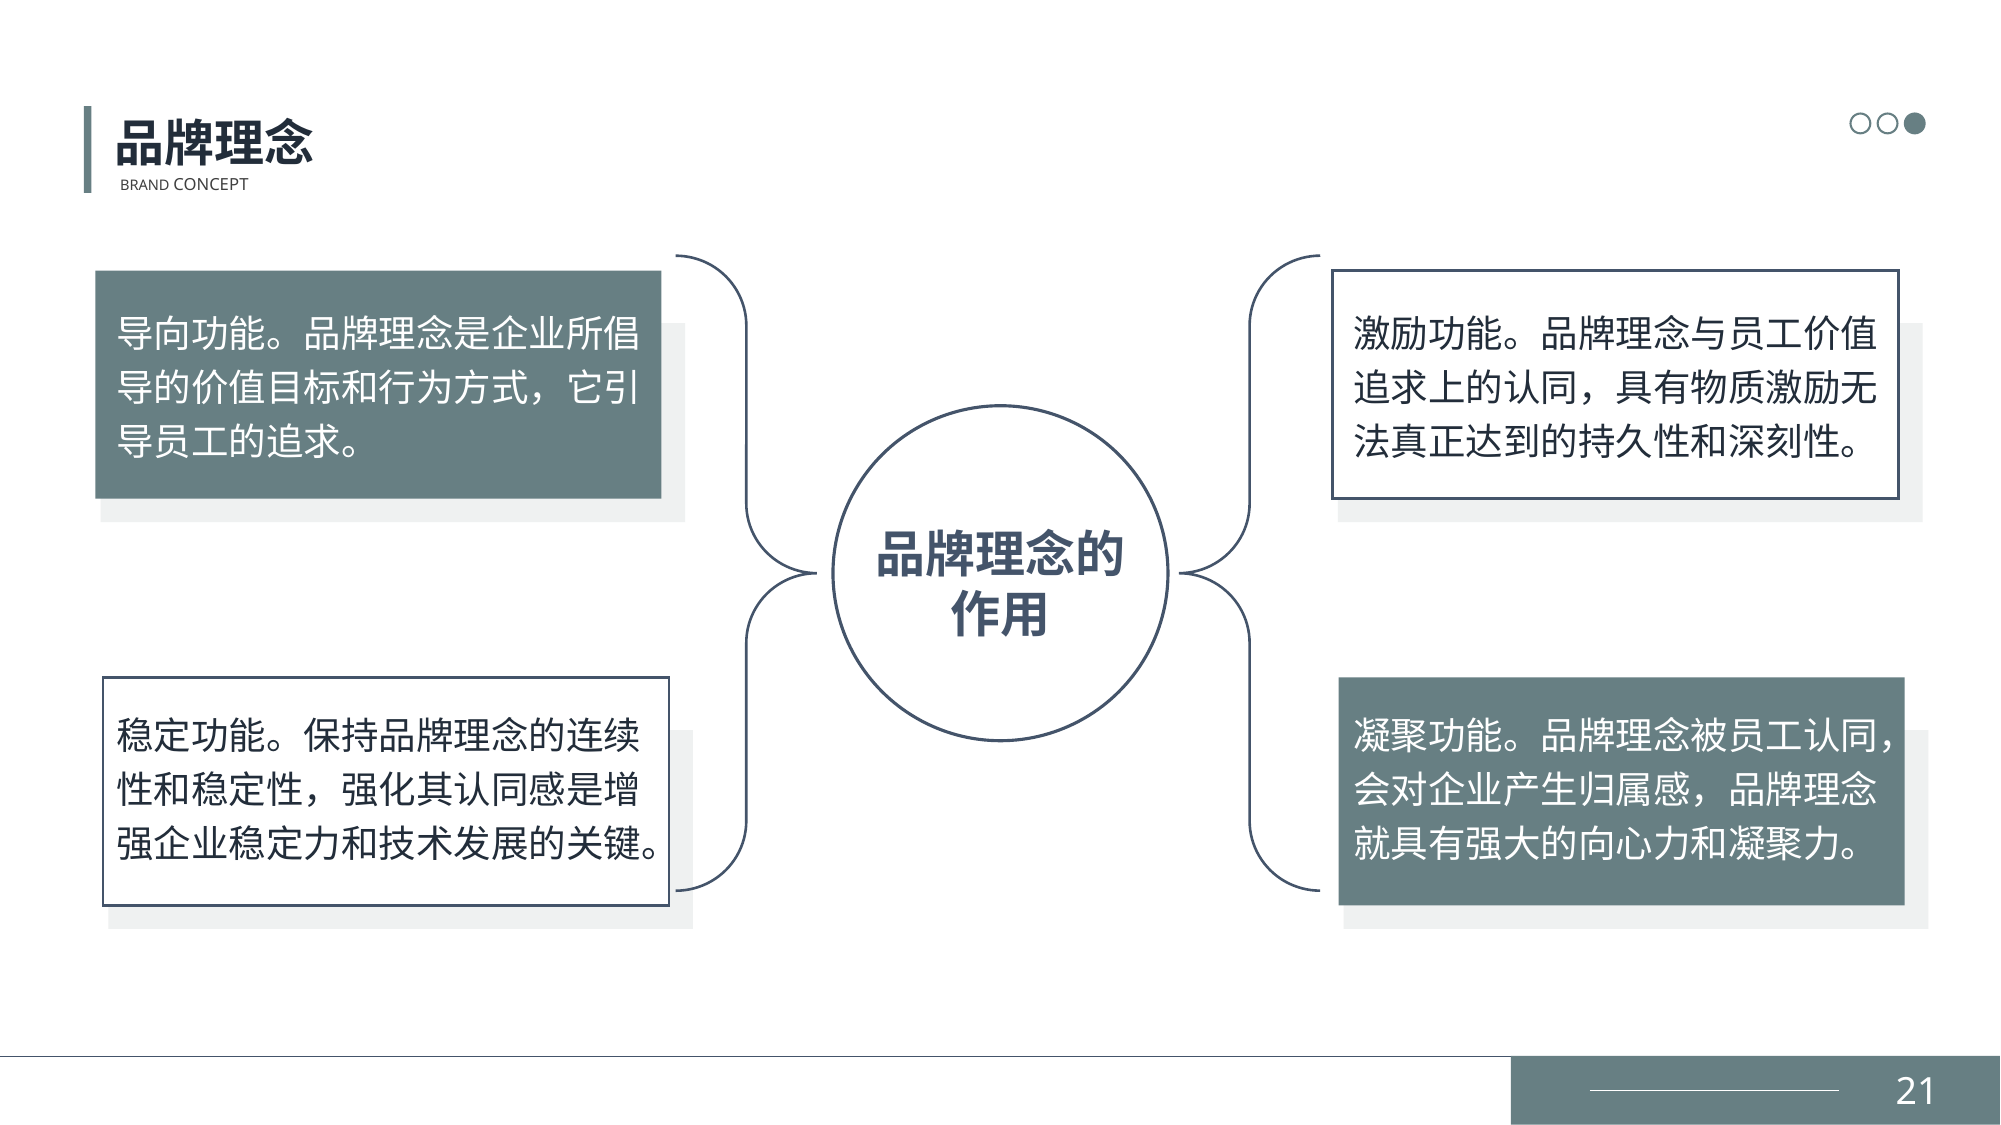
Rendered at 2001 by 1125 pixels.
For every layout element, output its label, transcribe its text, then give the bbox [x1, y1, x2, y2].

text_box [831, 404, 1170, 742]
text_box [1332, 270, 1923, 523]
text_box BRAND CONCEPT [105, 166, 329, 196]
text_box 品牌理念的作用 [846, 514, 1155, 632]
text_box [675, 255, 817, 889]
text_box 21 [1880, 1060, 1969, 1121]
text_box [1338, 677, 1929, 929]
text_box [1179, 255, 1321, 892]
text_box 品牌理念 [99, 103, 343, 172]
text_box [95, 270, 686, 523]
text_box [101, 677, 694, 929]
